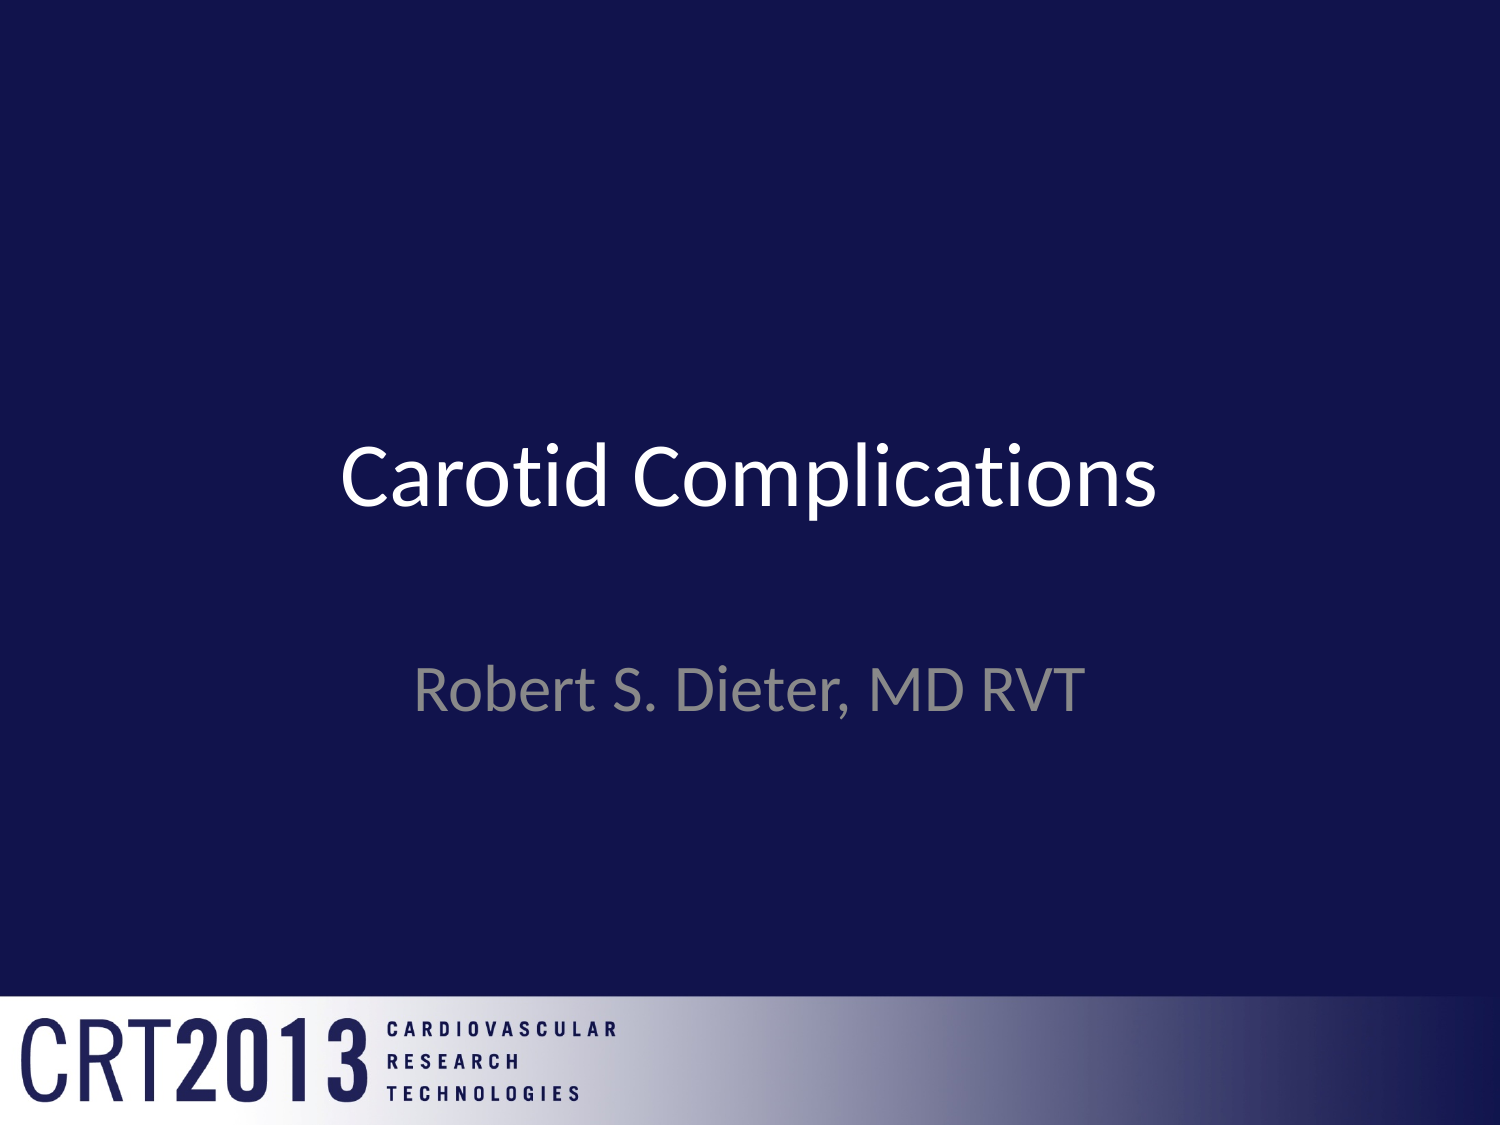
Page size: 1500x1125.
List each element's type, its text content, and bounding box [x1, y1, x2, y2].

picture [0, 0, 1500, 1125]
subtitle Robert S. Dieter, MD RVT [225, 637, 1275, 925]
title Carotid Complications [112, 349, 1388, 591]
